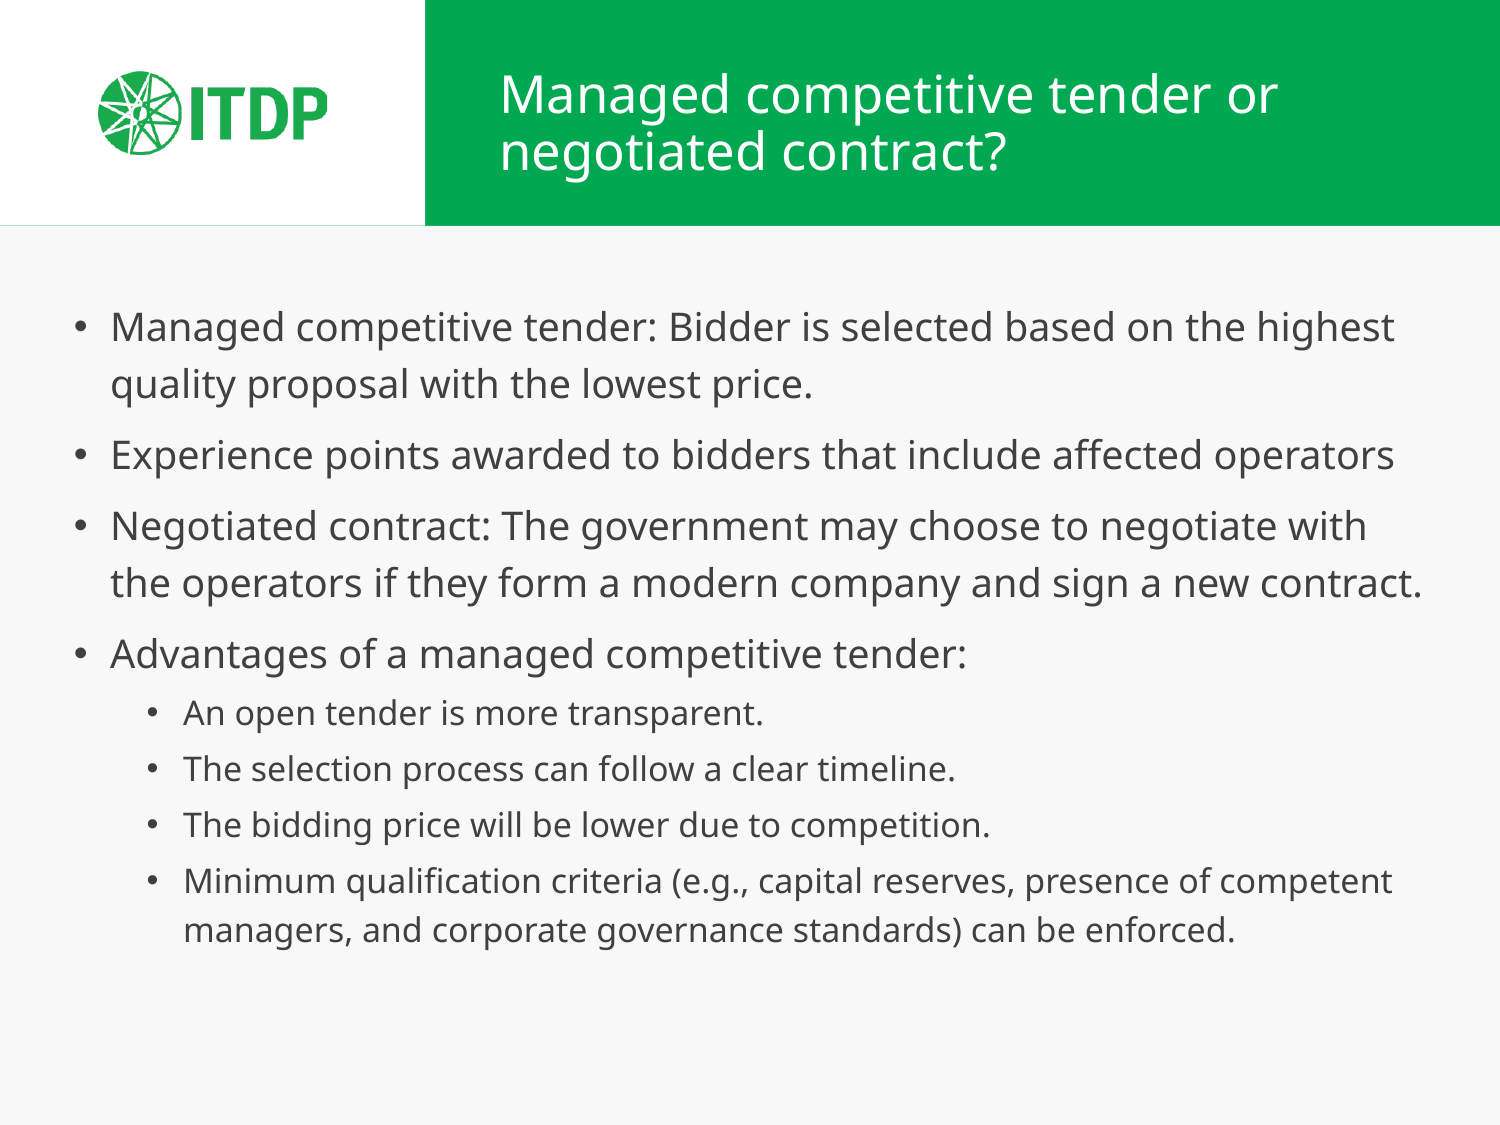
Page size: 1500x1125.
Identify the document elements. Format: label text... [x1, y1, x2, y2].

list Managed competitive tender: Bidder is selected based on the highest quality proposal with the lowest price. Experience points awarded to bidders that include affected operators Negotiated contract: The government may choose to negotiate with the operators if they form a modern company and sign a new contract. Advantages of a managed competitive tender: An open tender is more transparent. The selection process can follow a clear timeline. The bidding price will be lower due to competition. Minimum qualification criteria (e.g., capital reserves, presence of competent managers, and corporate governance standards) can be enforced. [58, 284, 1442, 1065]
title Managed competitive tender or negotiated contract? [484, 60, 1442, 191]
